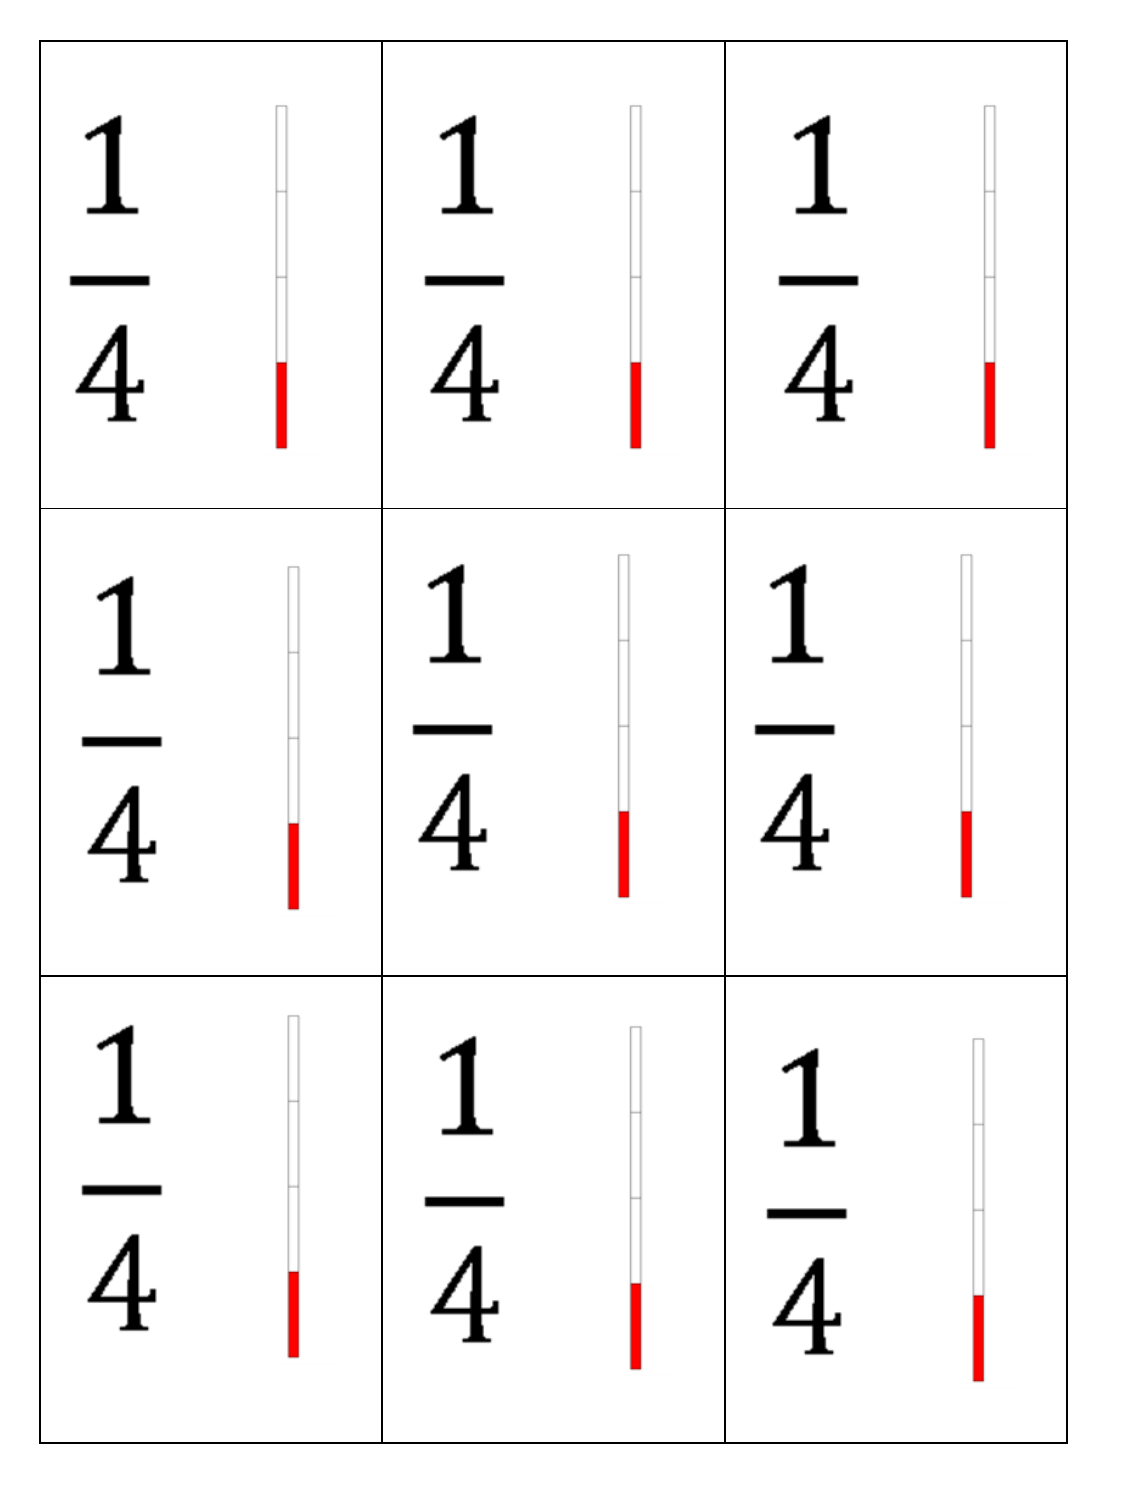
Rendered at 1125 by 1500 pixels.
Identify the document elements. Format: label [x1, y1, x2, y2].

picture [751, 76, 1065, 499]
table_cell [383, 977, 724, 1442]
table_cell [41, 977, 381, 1442]
picture [396, 997, 710, 1421]
picture [54, 985, 368, 1409]
table_header [41, 42, 381, 508]
table_cell [383, 509, 724, 975]
picture [385, 525, 699, 948]
picture [54, 537, 368, 960]
table_cell [41, 509, 381, 975]
picture [727, 525, 1041, 948]
table_cell [726, 977, 1066, 1442]
table_header [726, 42, 1066, 508]
picture [739, 1009, 1053, 1432]
table_cell [726, 509, 1066, 975]
picture [42, 76, 356, 499]
picture [396, 76, 710, 499]
table_header [383, 42, 724, 508]
